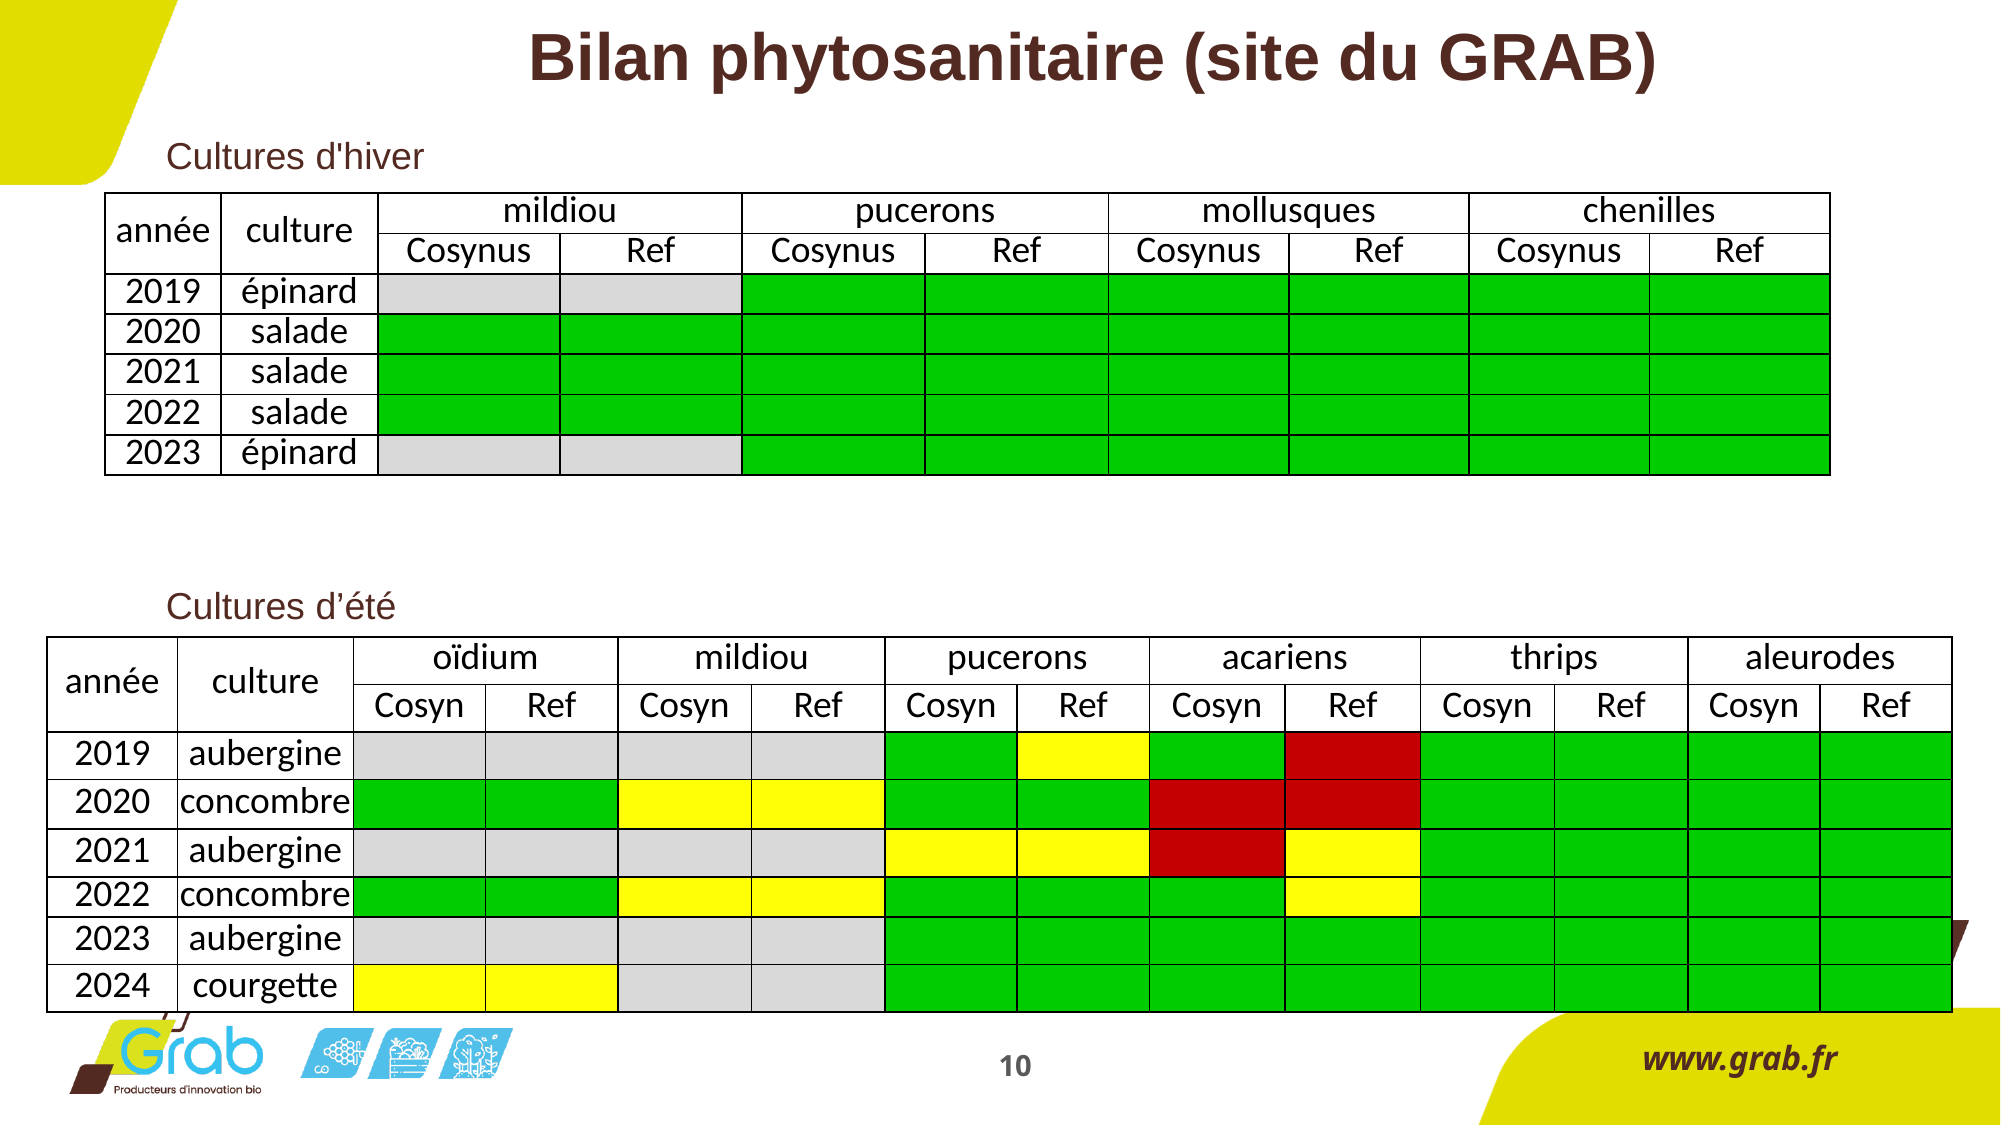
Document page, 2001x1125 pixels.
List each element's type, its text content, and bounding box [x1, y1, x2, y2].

table_cell [1555, 965, 1687, 1011]
table_header thrips [1421, 638, 1687, 684]
table_cell [354, 830, 485, 876]
table_cell [752, 878, 884, 916]
table_cell Ref [1286, 685, 1420, 731]
table_cell [752, 918, 884, 964]
table_cell Cosyn [619, 685, 751, 731]
table_cell aubergine [178, 918, 353, 964]
table_cell Ref [1650, 234, 1829, 273]
table_cell [1150, 918, 1284, 964]
table_cell [1470, 395, 1649, 434]
table_cell [486, 733, 617, 779]
table_cell [752, 733, 884, 779]
table_header acariens [1150, 638, 1420, 684]
table_cell [1650, 275, 1829, 313]
table_cell [1689, 878, 1819, 916]
table_cell concombre [178, 878, 353, 916]
picture [69, 1013, 263, 1094]
table_cell [1018, 830, 1149, 876]
table_cell [451, 436, 559, 474]
table_cell [886, 878, 1016, 916]
table_cell [1286, 830, 1420, 876]
table_cell [1150, 733, 1284, 779]
table_cell Cosyn [1689, 685, 1819, 731]
table_header pucerons [743, 194, 1108, 233]
table_cell Ref [926, 234, 1108, 273]
table_header mildiou [619, 638, 884, 684]
table_cell [1109, 315, 1288, 353]
table_cell [926, 436, 1108, 474]
picture [1319, 1007, 2001, 1125]
table_cell [1650, 355, 1829, 394]
table_cell Cosyn [1421, 685, 1554, 731]
table_cell [561, 275, 741, 313]
table_cell [1286, 965, 1420, 1011]
table_cell [1689, 830, 1819, 876]
table_cell Ref [561, 234, 741, 273]
table_cell [743, 395, 924, 434]
table_cell [1286, 733, 1420, 779]
table_header année [48, 638, 177, 731]
table_cell [486, 780, 617, 828]
table_cell [451, 395, 559, 434]
table_cell [1470, 315, 1649, 353]
table_cell 2023 [106, 436, 150, 474]
table_cell [451, 315, 559, 353]
table_header mollusques [1109, 194, 1468, 233]
table_cell 2020 [48, 780, 177, 828]
table_cell [486, 878, 617, 916]
table_cell [1286, 780, 1420, 828]
table_header culture [178, 638, 353, 731]
table_cell [1109, 355, 1288, 394]
slide_number 10 [952, 1042, 1047, 1093]
table_cell Ref [1018, 685, 1149, 731]
table_cell [743, 315, 924, 353]
table_cell [1821, 830, 1951, 876]
table_cell [743, 275, 924, 313]
table_cell [1555, 733, 1687, 779]
table_cell [1470, 275, 1649, 313]
table_cell [1421, 965, 1554, 1011]
table_header chenilles [1470, 194, 1829, 233]
table_cell [1821, 918, 1951, 964]
table_cell [354, 733, 485, 779]
table_cell [1290, 355, 1468, 394]
table_cell [1689, 733, 1819, 779]
table_cell [886, 965, 1016, 1011]
table_cell [354, 780, 485, 828]
table_cell [752, 780, 884, 828]
table_cell [1555, 878, 1687, 916]
table_cell Cosyn [354, 685, 485, 731]
table_cell [486, 965, 617, 1011]
table_cell [886, 733, 1016, 779]
table_cell [1689, 780, 1819, 828]
table_cell [926, 355, 1108, 394]
table_cell Cosynus [451, 234, 559, 273]
table_cell 2021 [106, 355, 150, 394]
table_cell [1470, 355, 1649, 394]
table_header année [106, 194, 150, 273]
table_cell [486, 830, 617, 876]
table_cell [1821, 878, 1951, 916]
table_cell [1150, 830, 1284, 876]
table_cell [926, 315, 1108, 353]
table_cell Cosyn [1150, 685, 1284, 731]
picture [300, 1028, 513, 1079]
table_cell Cosynus [1109, 234, 1288, 273]
table_cell [752, 830, 884, 876]
table_cell [1821, 780, 1951, 828]
table_cell [926, 275, 1108, 313]
table_cell courgette [178, 965, 353, 1011]
table_cell [752, 965, 884, 1011]
table_cell [1018, 965, 1149, 1011]
table_cell [1821, 733, 1951, 779]
table_cell [354, 918, 485, 964]
table_cell [1421, 733, 1554, 779]
table_cell [1109, 275, 1288, 313]
table_cell [743, 436, 924, 474]
table_cell [926, 395, 1108, 434]
table_cell Cosyn [886, 685, 1016, 731]
table_cell [1018, 733, 1149, 779]
table_header pucerons [886, 638, 1149, 684]
table_cell [1018, 878, 1149, 916]
table_header aleurodes [1689, 638, 1951, 684]
table_cell aubergine [178, 733, 353, 779]
table_cell [1150, 780, 1284, 828]
table_cell [1150, 878, 1284, 916]
table_header mildiou [451, 194, 741, 233]
table_cell [1109, 436, 1288, 474]
table_cell 2019 [48, 733, 177, 779]
table_cell [1286, 878, 1420, 916]
table_cell [561, 395, 741, 434]
list www.grab.fr [1627, 1033, 1908, 1087]
table_cell [1109, 395, 1288, 434]
table_cell [743, 355, 924, 394]
table_cell [619, 830, 751, 876]
table_cell 2021 [48, 830, 177, 876]
table_cell [451, 275, 559, 313]
table_cell [1421, 780, 1554, 828]
table_cell [619, 780, 751, 828]
table_cell [886, 830, 1016, 876]
table_cell [1650, 395, 1829, 434]
table_cell [1018, 780, 1149, 828]
table_cell [1555, 830, 1687, 876]
table_cell [1689, 918, 1819, 964]
table_cell [1421, 878, 1554, 916]
table_cell [1421, 918, 1554, 964]
table_cell [1650, 436, 1829, 474]
table_cell Ref [1290, 234, 1468, 273]
table_cell [561, 436, 741, 474]
table_cell [1689, 965, 1819, 1011]
table_cell Cosynus [743, 234, 924, 273]
table_cell [451, 355, 559, 394]
table_cell [1290, 395, 1468, 434]
picture [0, 0, 179, 185]
table_cell [1555, 918, 1687, 964]
list Bilan phytosanitaire (site du GRAB) [514, 15, 1687, 111]
table_cell 2024 [48, 965, 177, 1011]
table_cell [886, 780, 1016, 828]
table_cell [619, 733, 751, 779]
table_cell [1555, 780, 1687, 828]
table_cell Ref [752, 685, 884, 731]
table_cell [561, 355, 741, 394]
table_cell 2020 [106, 315, 150, 353]
table_cell [886, 918, 1016, 964]
table_cell [1018, 918, 1149, 964]
table_cell Ref [1555, 685, 1687, 731]
table_cell [619, 965, 751, 1011]
table_cell [354, 965, 485, 1011]
table_cell [561, 315, 741, 353]
table_cell [1150, 965, 1284, 1011]
table_cell [1650, 315, 1829, 353]
table_cell [619, 878, 751, 916]
table_cell Ref [1821, 685, 1951, 731]
table_cell 2022 [48, 878, 177, 916]
table_header oïdium [354, 638, 617, 684]
table_cell [486, 918, 617, 964]
table_cell [1286, 918, 1420, 964]
table_cell [1421, 830, 1554, 876]
table_cell 2023 [48, 918, 177, 964]
table_cell [619, 918, 751, 964]
table_cell 2019 [106, 275, 150, 313]
table_cell aubergine [178, 830, 353, 876]
table_cell [1290, 315, 1468, 353]
table_cell 2022 [106, 395, 150, 434]
table_cell [1290, 436, 1468, 474]
table_cell [1290, 275, 1468, 313]
table_cell concombre [178, 780, 353, 828]
text_box Cultures d'hiver Cultures d’été [150, 124, 451, 635]
table_cell Cosynus [1470, 234, 1649, 273]
table_cell [1821, 965, 1951, 1011]
table_cell [1470, 436, 1649, 474]
picture [1953, 920, 1969, 984]
table_cell [354, 878, 485, 916]
table_cell Ref [486, 685, 617, 731]
